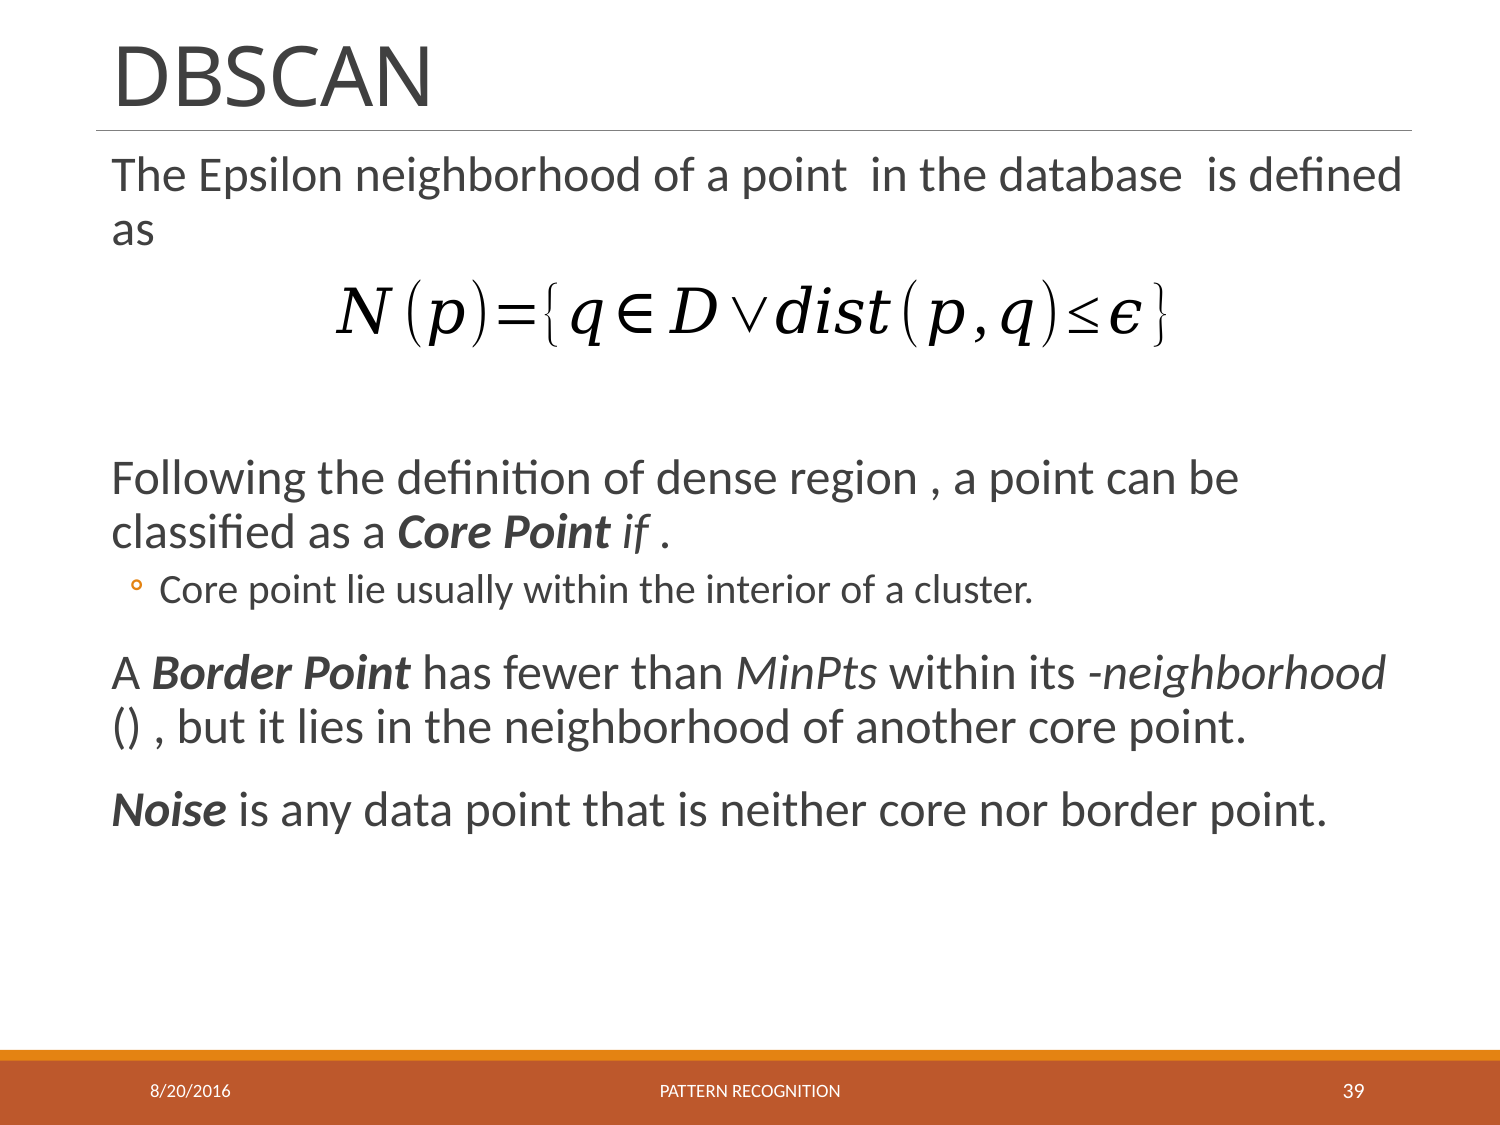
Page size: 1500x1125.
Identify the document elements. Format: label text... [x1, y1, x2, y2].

slide_number 39 [1218, 1059, 1380, 1120]
title DBSCAN [96, 19, 1413, 131]
footer Pattern recognition [453, 1059, 1047, 1120]
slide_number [135, 1059, 440, 1120]
